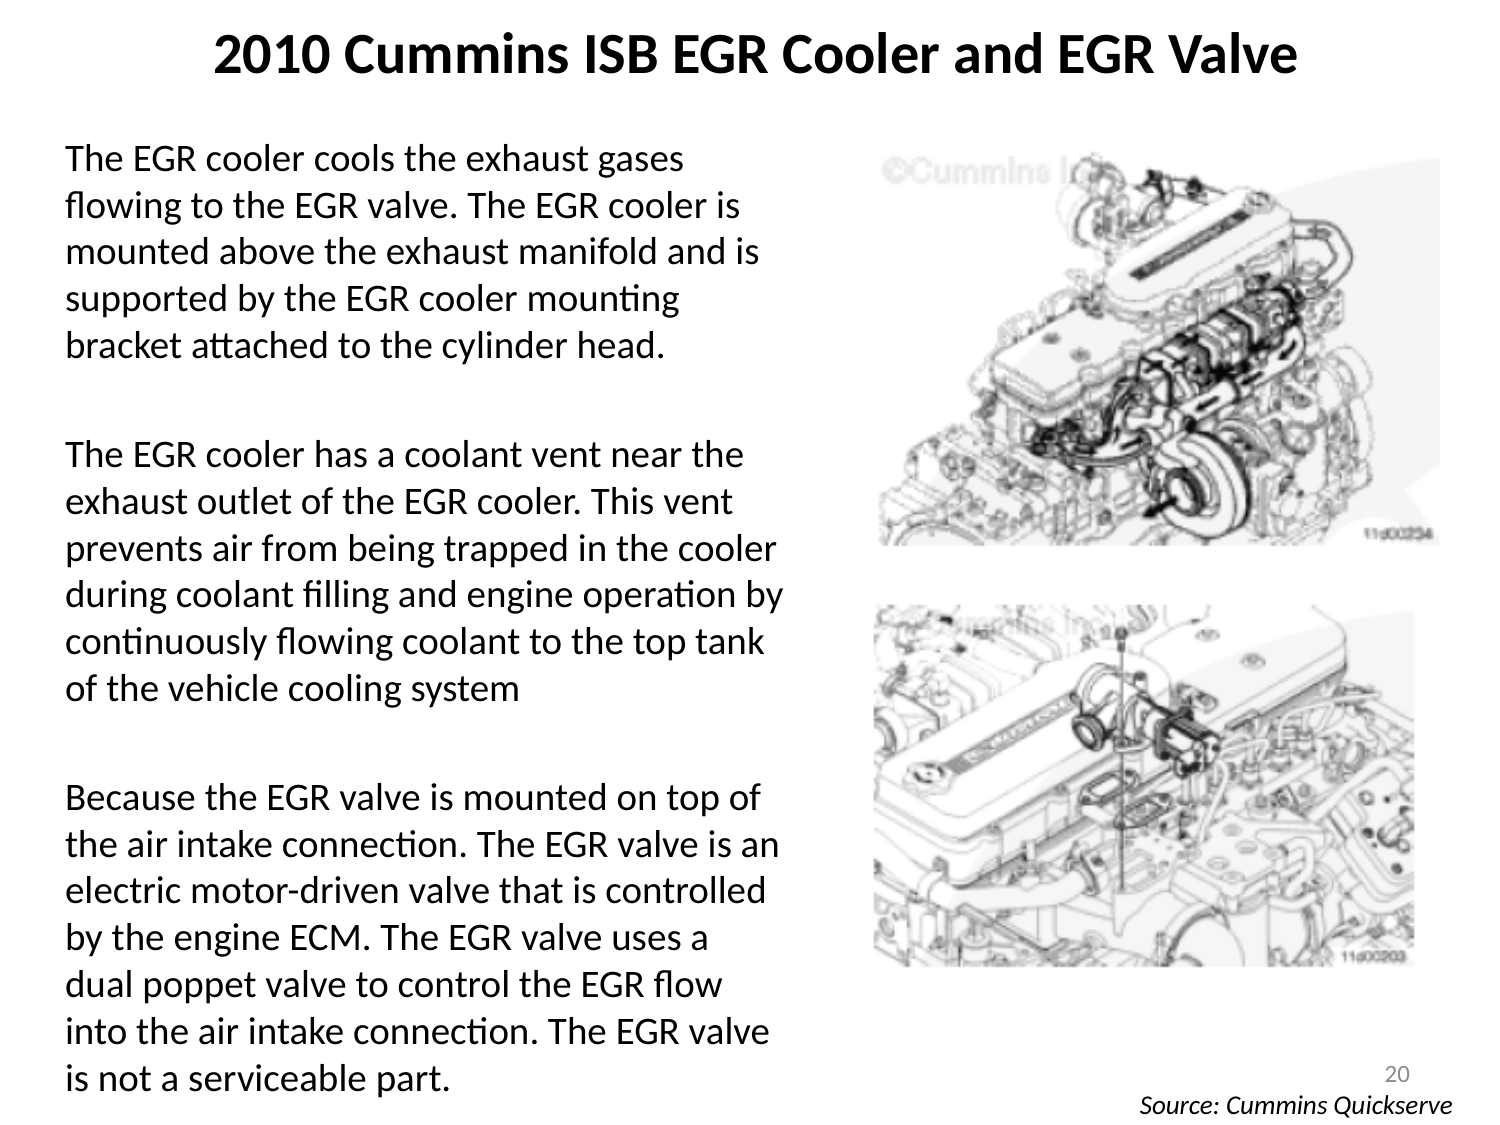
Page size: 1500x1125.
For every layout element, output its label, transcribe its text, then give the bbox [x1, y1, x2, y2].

list The EGR cooler cools the exhaust gases flowing to the EGR valve. The EGR cooler is mounted above the exhaust manifold and is supported by the EGR cooler mounting bracket attached to the cylinder head. The EGR cooler has a coolant vent near the exhaust outlet of the EGR cooler. This vent prevents air from being trapped in the cooler during coolant filling and engine operation by continuously flowing coolant to the top tank of the vehicle cooling system Because the EGR valve is mounted on top of the air intake connection. The EGR valve is an electric motor-driven valve that is controlled by the engine ECM. The EGR valve uses a dual poppet valve to control the EGR flow into the air intake connection. The EGR valve is not a serviceable part. [49, 124, 801, 774]
picture [837, 137, 1463, 571]
picture [862, 599, 1426, 984]
title 2010 Cummins ISB EGR Cooler and EGR Valve [74, 0, 1438, 93]
text_box [0, 774, 1500, 1125]
slide_number 20 [1074, 1042, 1425, 1103]
